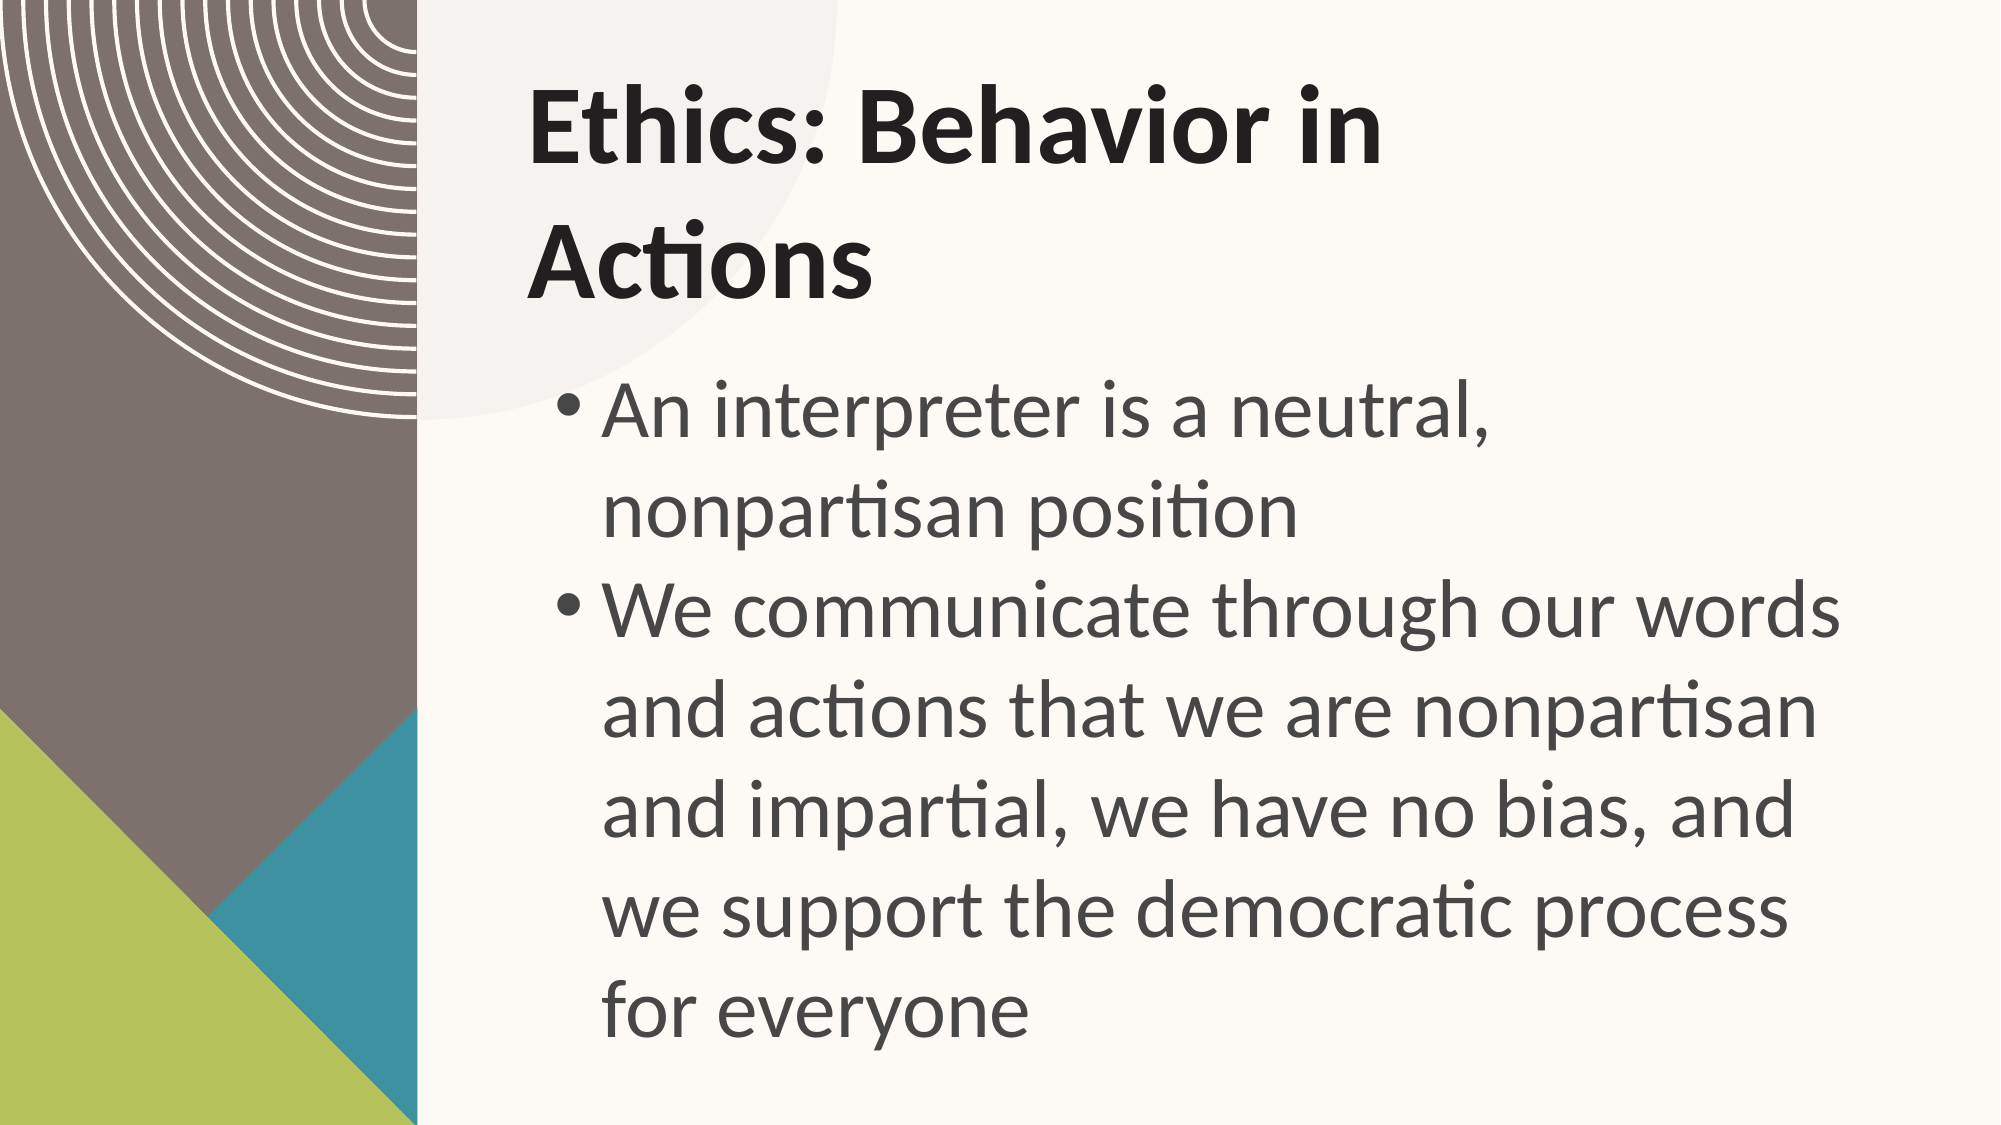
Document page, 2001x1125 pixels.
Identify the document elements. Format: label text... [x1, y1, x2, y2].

title Ethics: Behavior in Actions [512, 26, 1490, 321]
text_box An interpreter is a neutral, nonpartisan position We communicate through our words and actions that we are nonpartisan and impartial, we have no bias, and we support the democratic process for everyone [539, 346, 1902, 1061]
